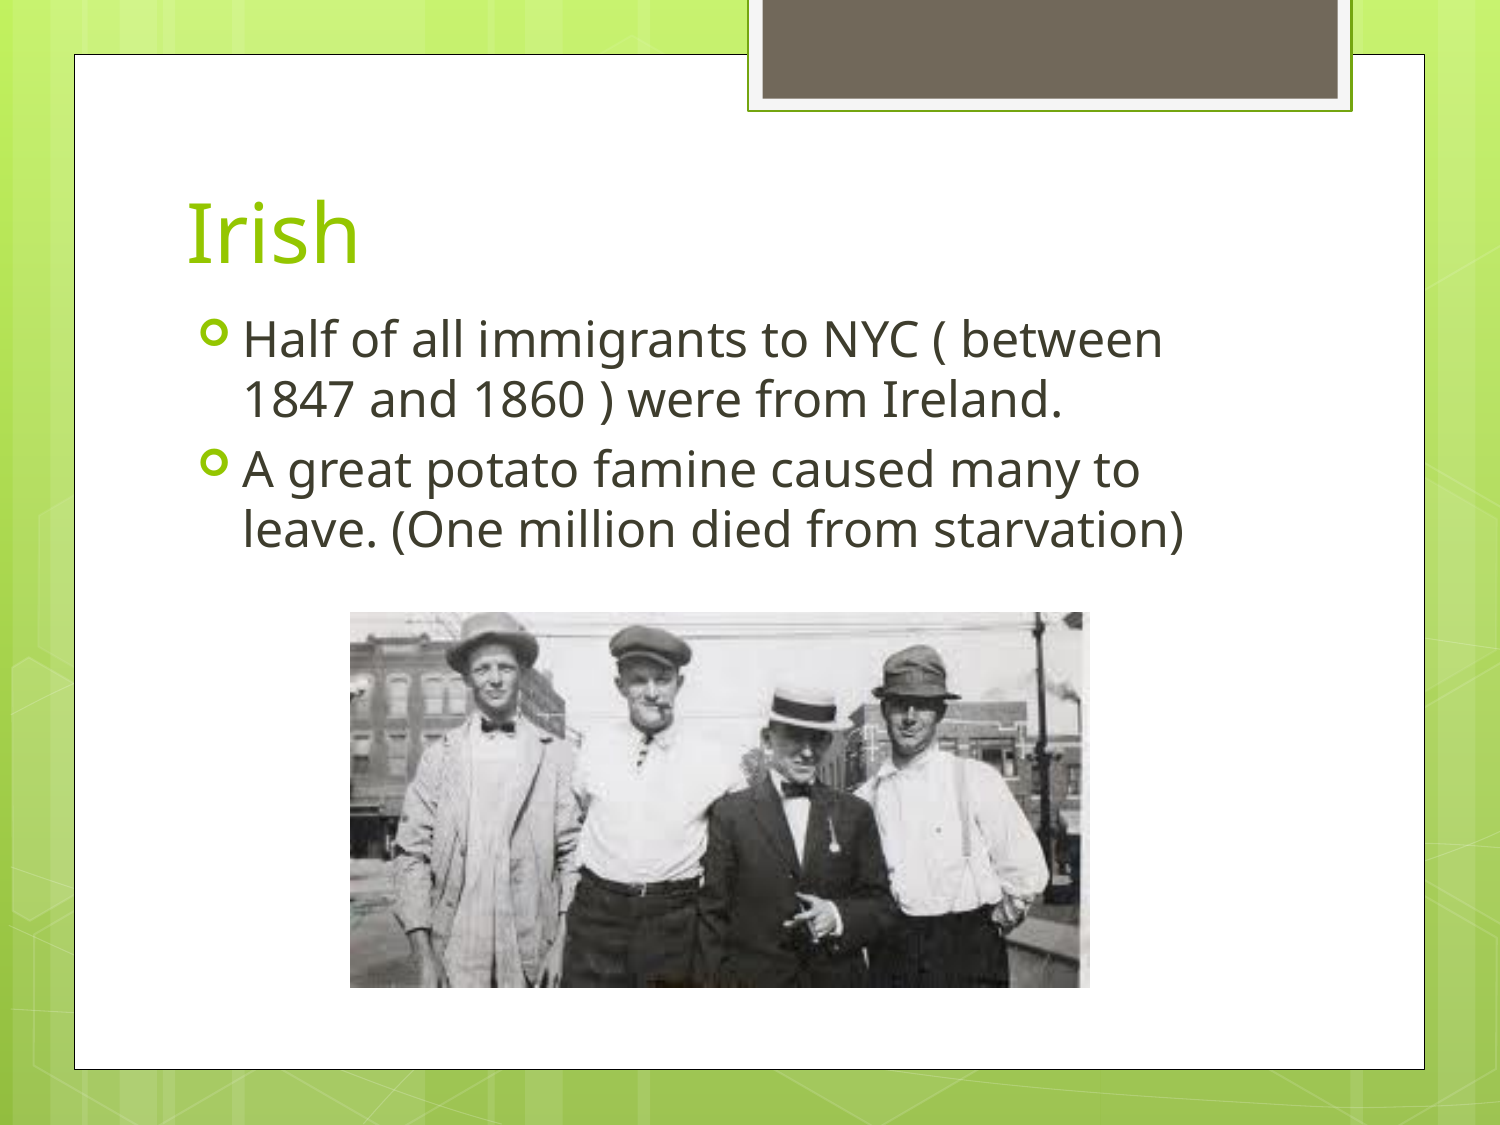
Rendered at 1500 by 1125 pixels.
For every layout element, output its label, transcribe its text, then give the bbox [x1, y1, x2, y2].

list Half of all immigrants to NYC ( between 1847 and 1860 ) were from Ireland. A great potato famine caused many to leave. (One million died from starvation) [171, 299, 1283, 957]
title Irish [171, 168, 1324, 288]
picture [349, 612, 1090, 988]
